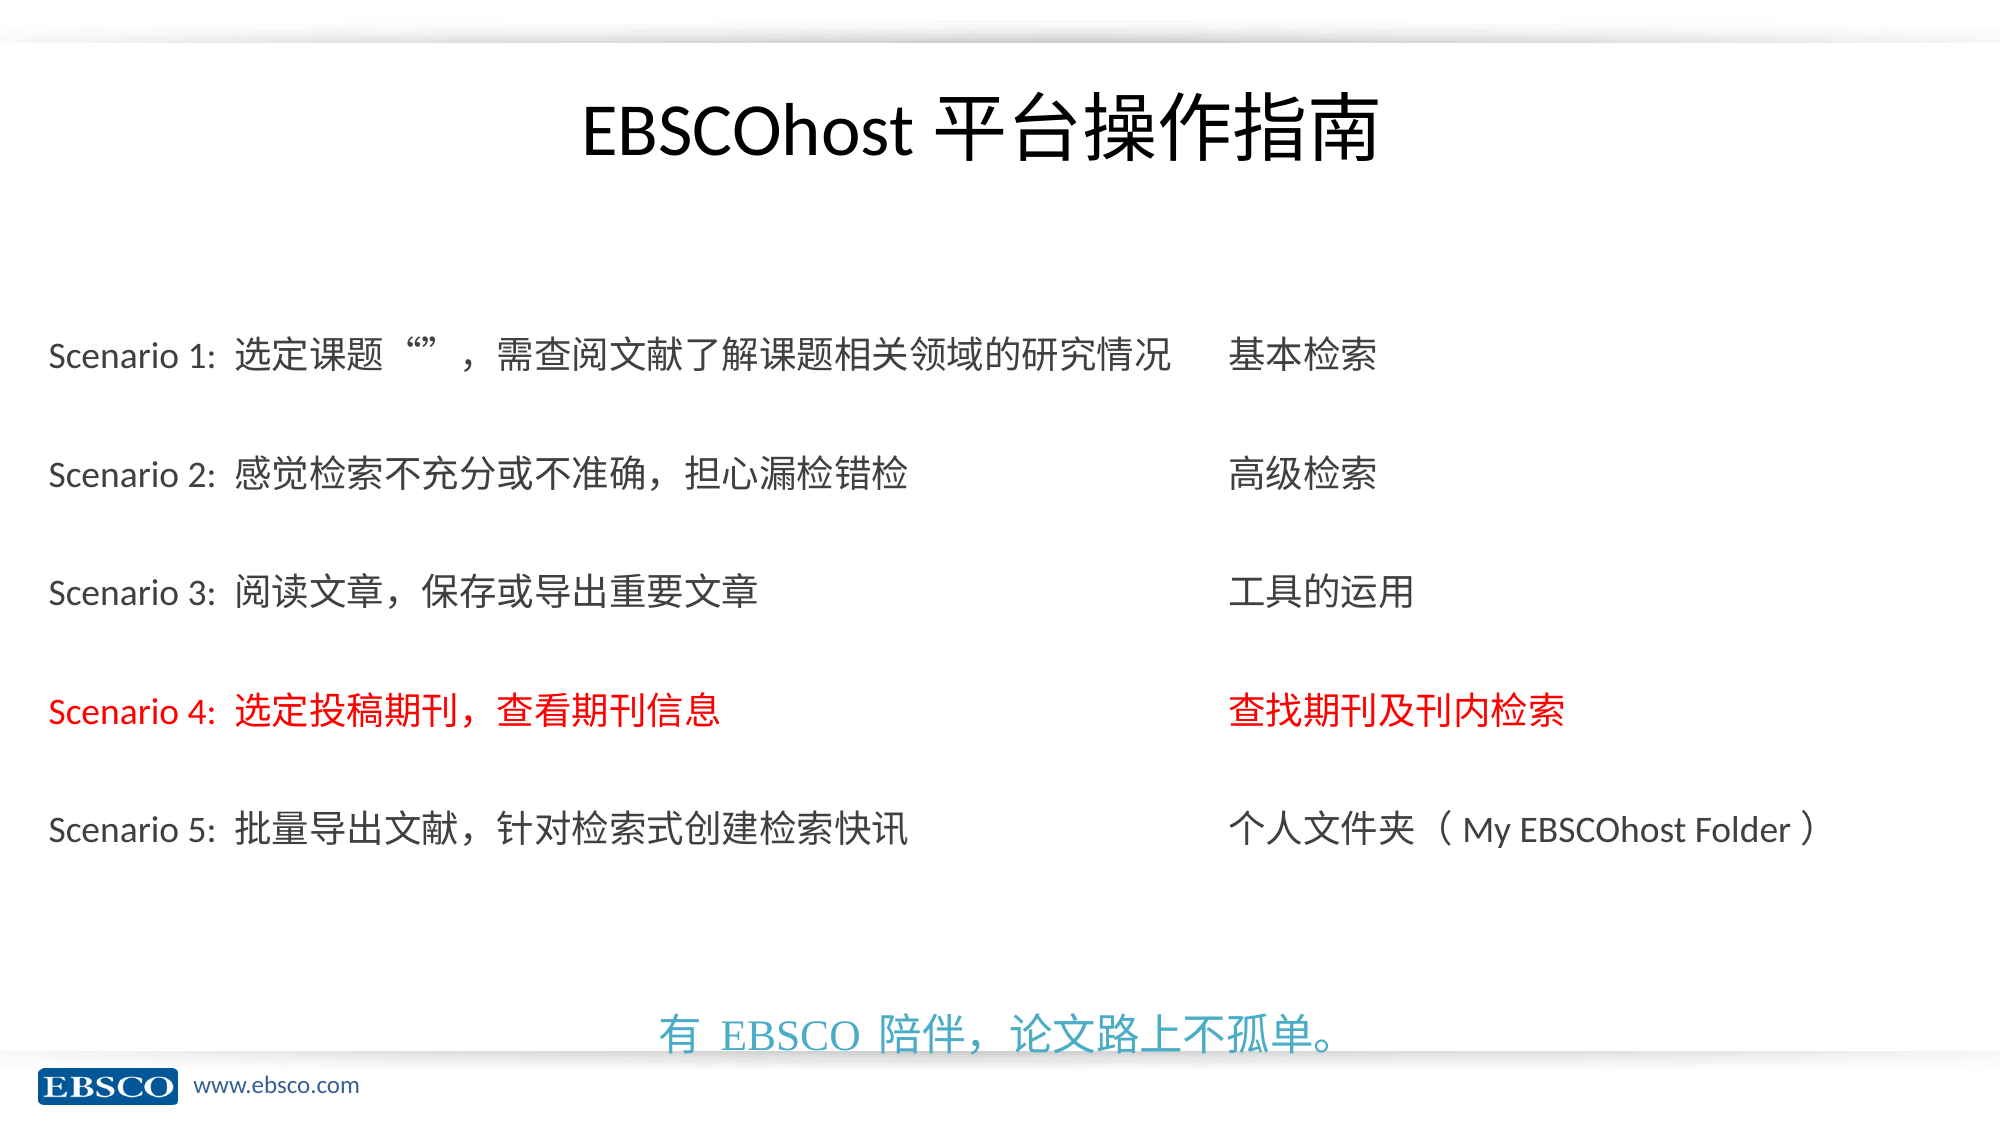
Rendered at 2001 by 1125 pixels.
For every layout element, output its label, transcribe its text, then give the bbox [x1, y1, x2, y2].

text_box Scenario 1: 选定课题“”，需查阅文献了解课题相关领域的研究情况 [33, 323, 1213, 442]
text_box Scenario 3: 阅读文章，保存或导出重要文章 [33, 560, 1213, 679]
text_box Scenario 4: 选定投稿期刊，查看期刊信息 [33, 679, 1213, 797]
text_box EBSCOhost平台操作指南 [570, 74, 1394, 177]
text_box 查找期刊及刊内检索 [1213, 679, 1855, 797]
picture [0, 0, 2000, 67]
text_box 基本检索 [1213, 323, 1855, 442]
text_box Scenario 2: 感觉检索不充分或不准确，担心漏检错检 [33, 442, 1213, 560]
text_box 工具的运用 [1213, 560, 1855, 679]
text_box 有EBSCO陪伴，论文路上不孤单。 [644, 949, 1441, 1067]
text_box 高级检索 [1213, 442, 1855, 560]
text_box 个人文件夹（My EBSCOhost Folder） [1213, 797, 1855, 929]
picture [0, 1028, 2000, 1105]
text_box Scenario 5: 批量导出文献，针对检索式创建检索快讯 [33, 797, 1213, 929]
